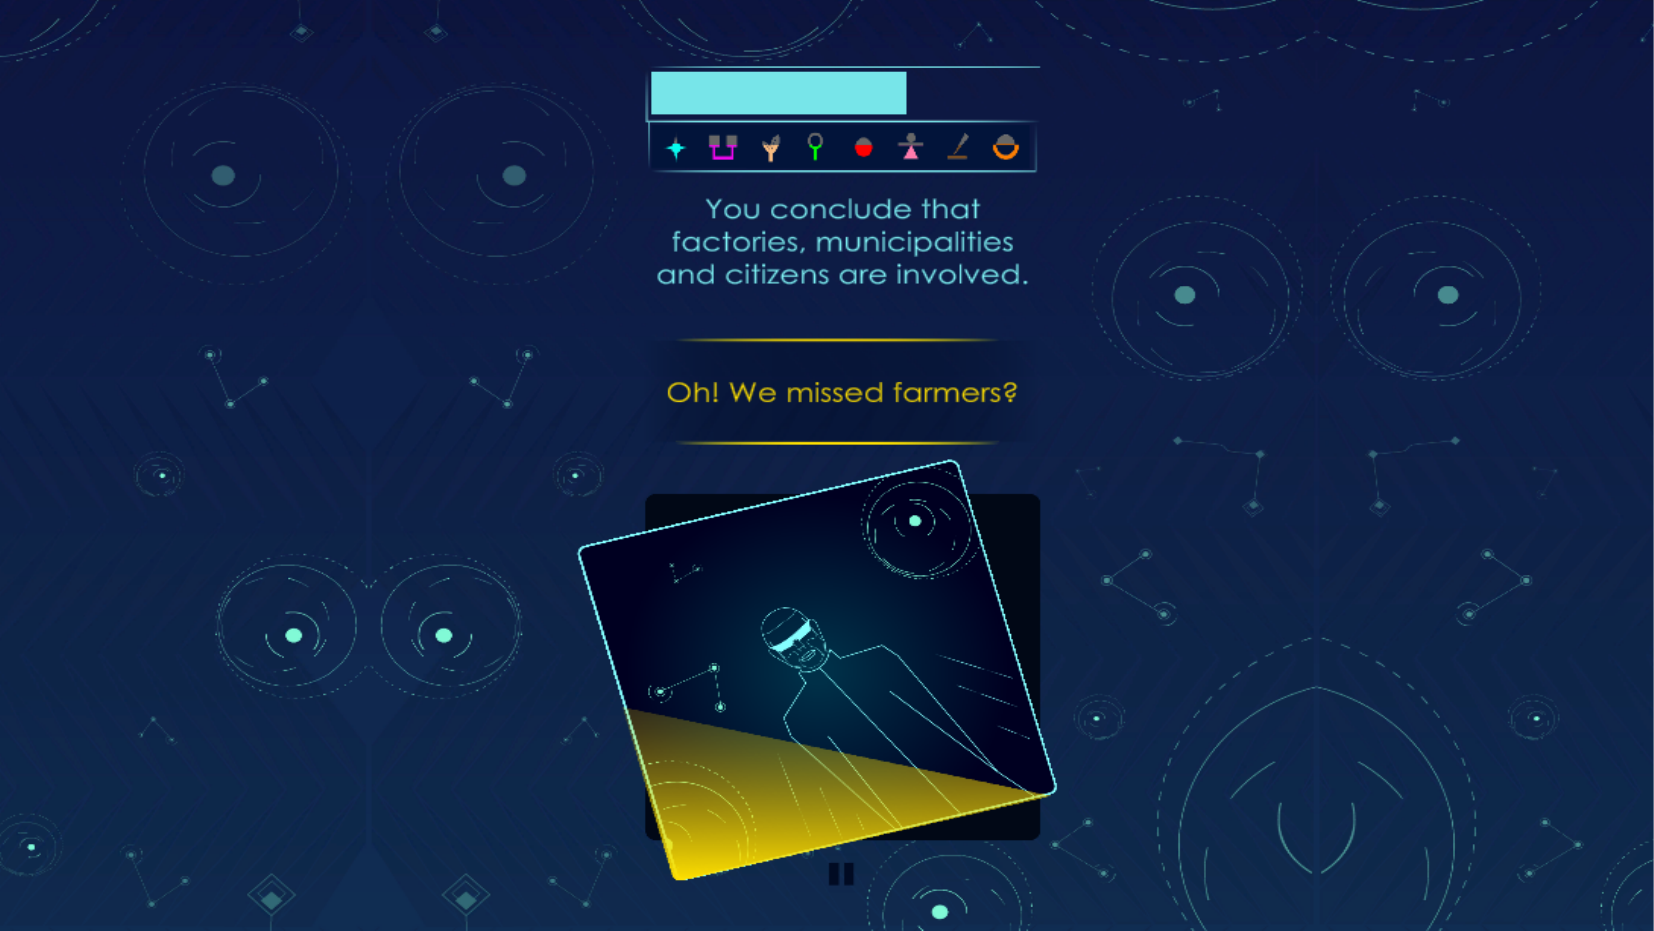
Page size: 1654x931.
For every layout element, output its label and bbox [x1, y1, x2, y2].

list [0, 0, 1654, 931]
